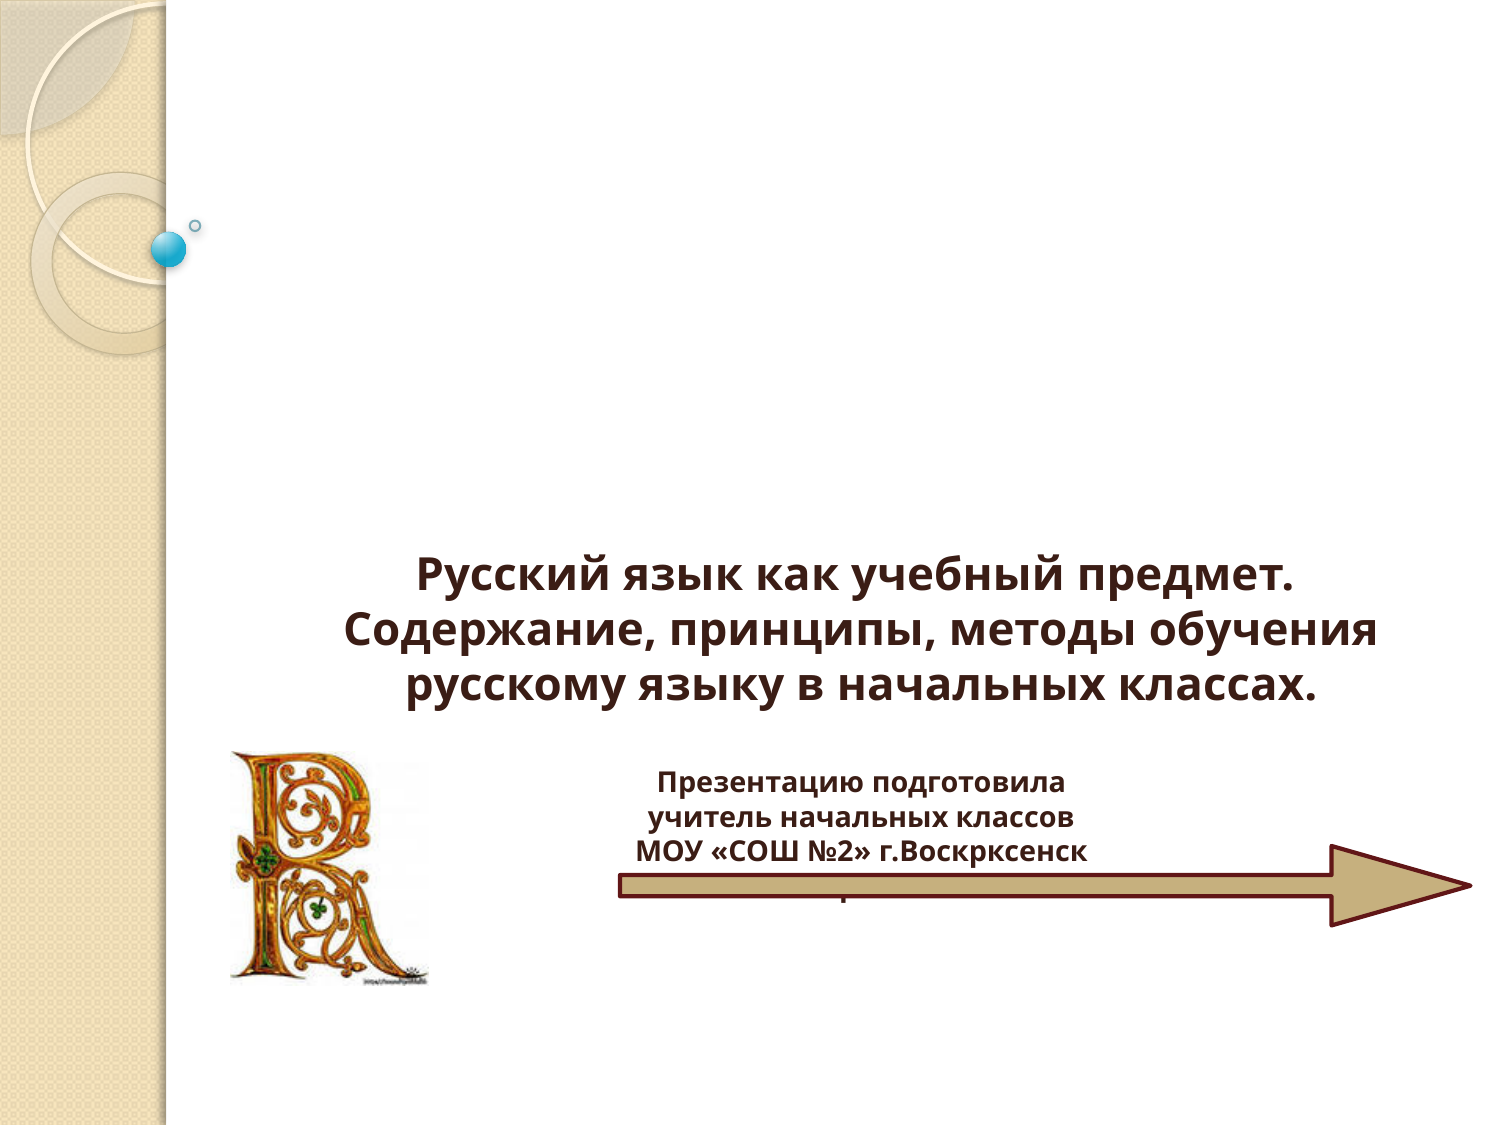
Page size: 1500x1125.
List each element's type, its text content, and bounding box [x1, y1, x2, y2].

picture [229, 751, 429, 987]
title Русский язык как учебный предмет. Содержание, принципы, методы обучения русскому языку в начальных классах. Презентацию подготовила учитель начальных классов МОУ «СОШ №2» г.Воскрксенск Баширова Т.В. [253, 42, 1469, 965]
text_box [617, 843, 1473, 928]
